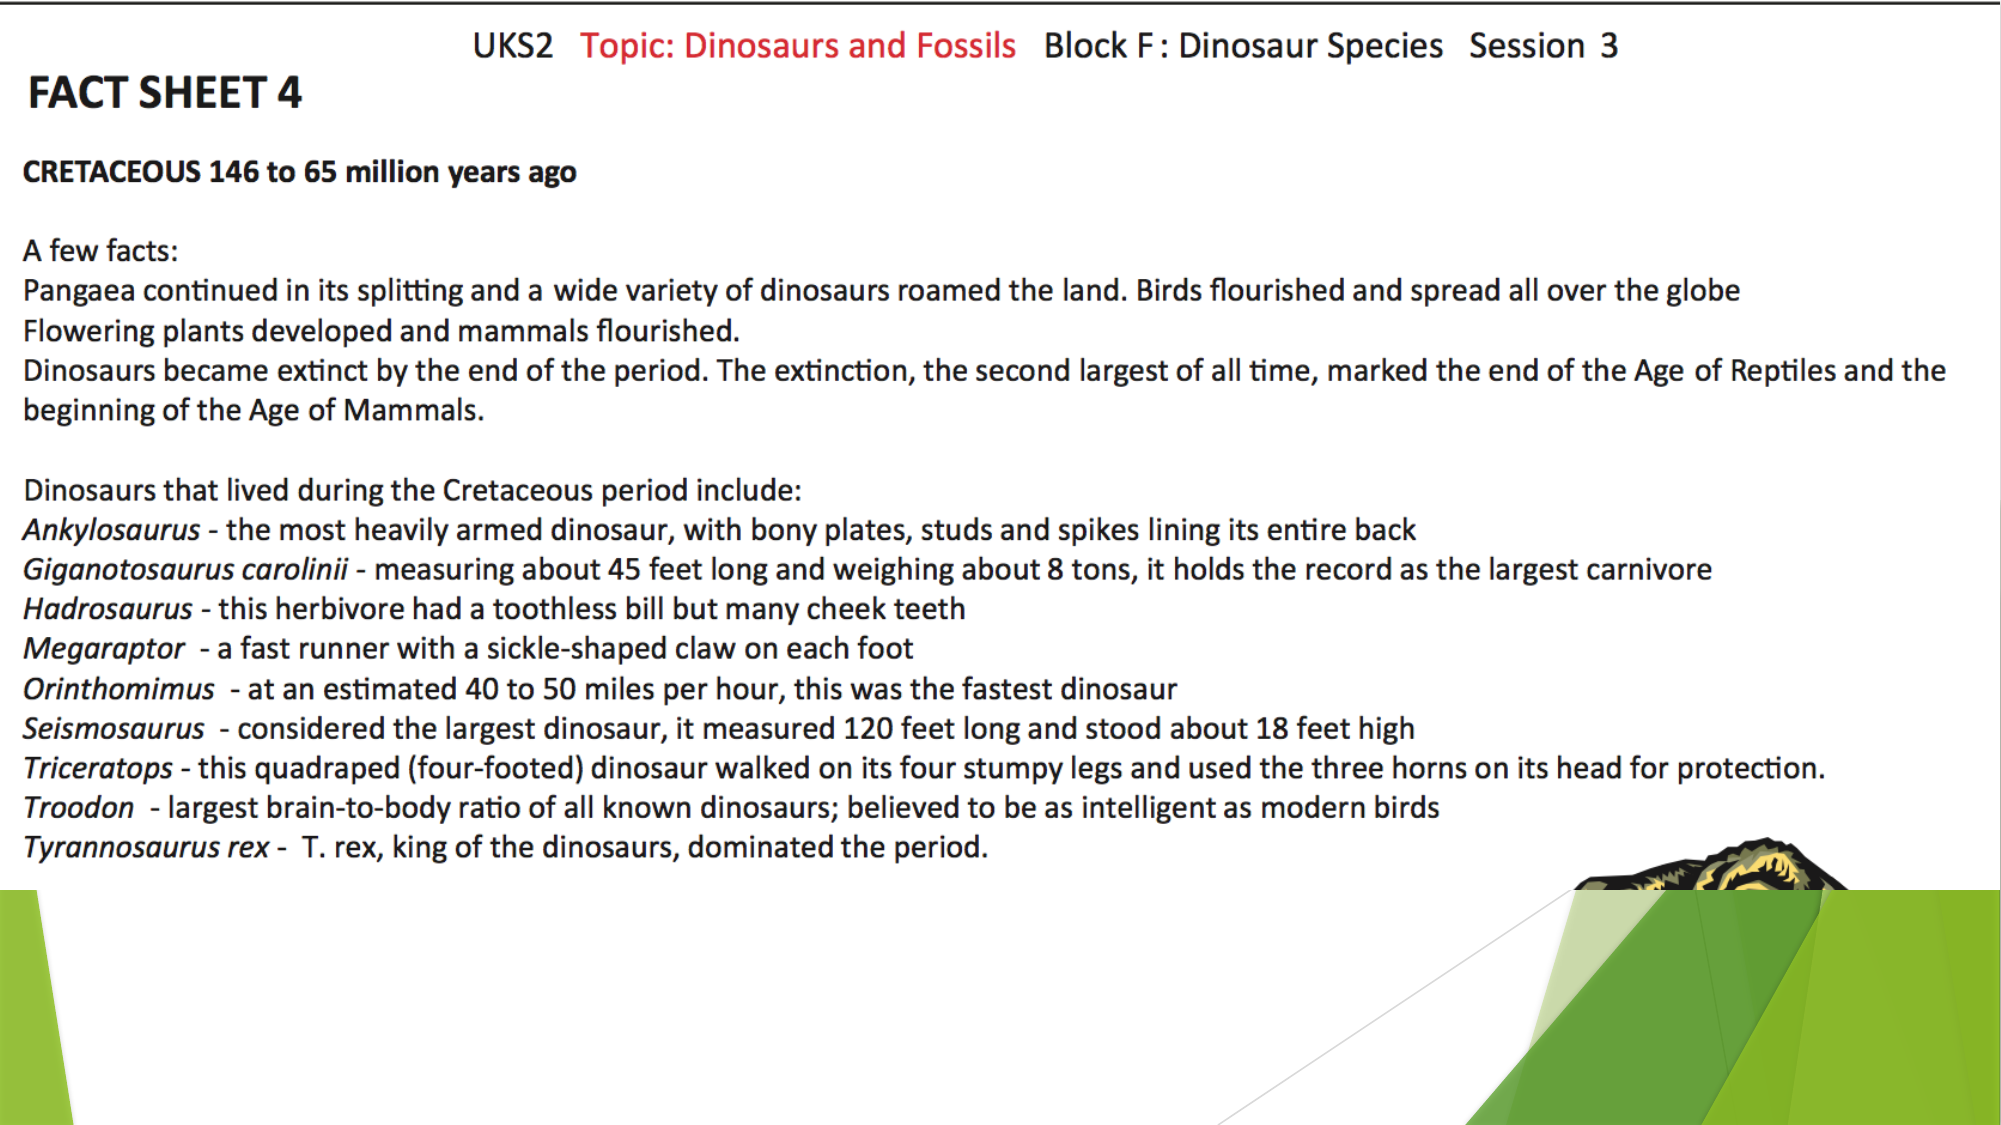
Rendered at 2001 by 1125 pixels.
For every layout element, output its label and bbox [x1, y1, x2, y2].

picture [0, 0, 2000, 890]
